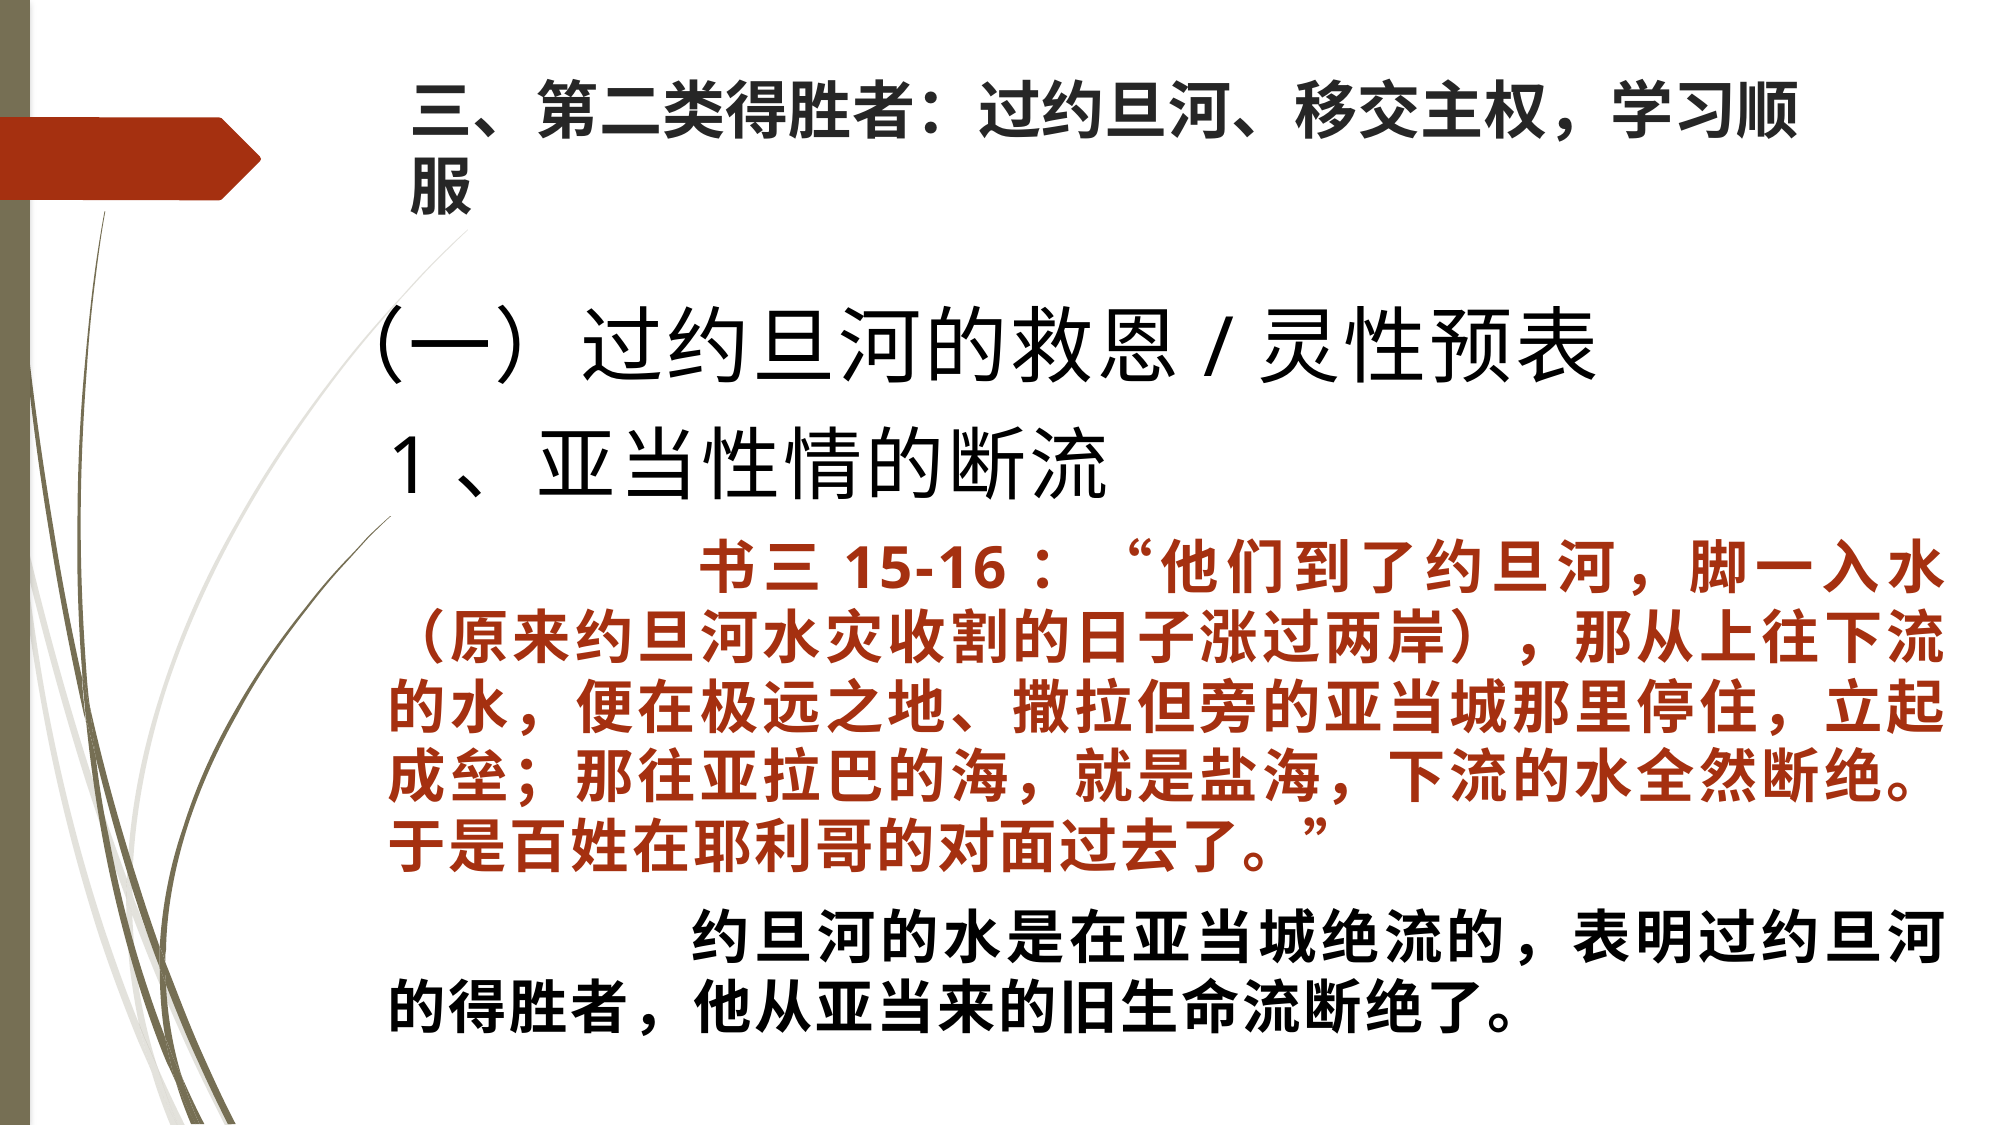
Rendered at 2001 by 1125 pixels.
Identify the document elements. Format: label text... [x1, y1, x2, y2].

title 三、第二类得胜者：过约旦河、移交主权，学习顺服 [394, 62, 1875, 231]
list （一）过约旦河的救恩/灵性预表 1、亚当性情的断流 书三15-16：“他们到了约旦河，脚一入水（原来约旦河水灾收割的日子涨过两岸），那从上往下流的水，便在极远之地、撒拉但旁的亚当城那里停住，立起成垒；那往亚拉巴的海，就是盐海，下流的水全然断绝。于是百姓在耶利哥的对面过去了。” 约旦河的水是在亚当城绝流的，表明过约旦河的得胜者，他从亚当来的旧生命流断绝了。 [307, 285, 1965, 1125]
